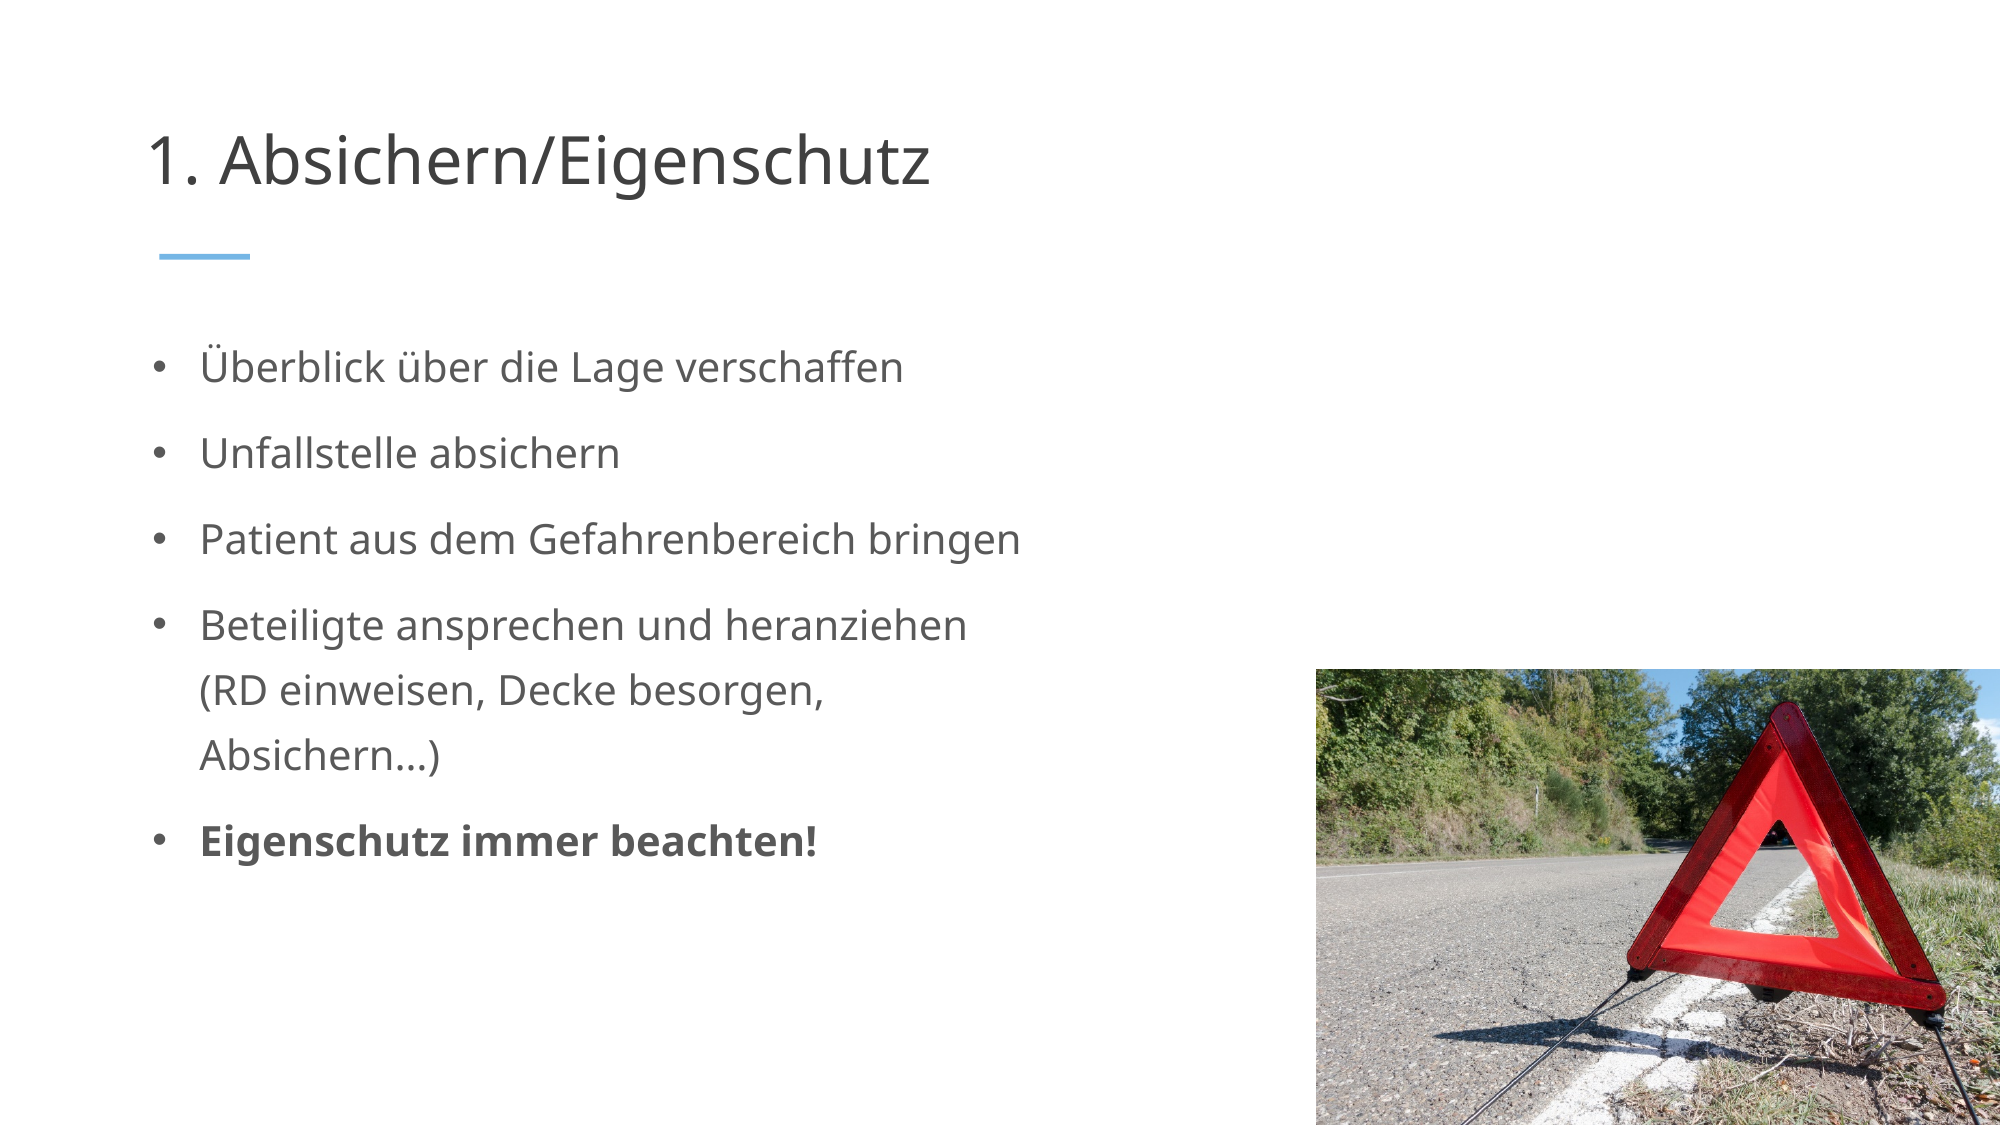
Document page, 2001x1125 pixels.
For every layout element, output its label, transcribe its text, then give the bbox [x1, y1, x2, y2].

title 1. Absichern/Eigenschutz [130, 19, 1863, 207]
list Überblick über die Lage verschaffen Unfallstelle absichern Patient aus dem Gefahrenbereich bringen Beteiligte ansprechen und heranziehen (RD einweisen, Decke besorgen, Absichern…) Eigenschutz immer beachten! [137, 318, 1050, 979]
picture [1316, 669, 2000, 1125]
text_box [158, 253, 251, 261]
